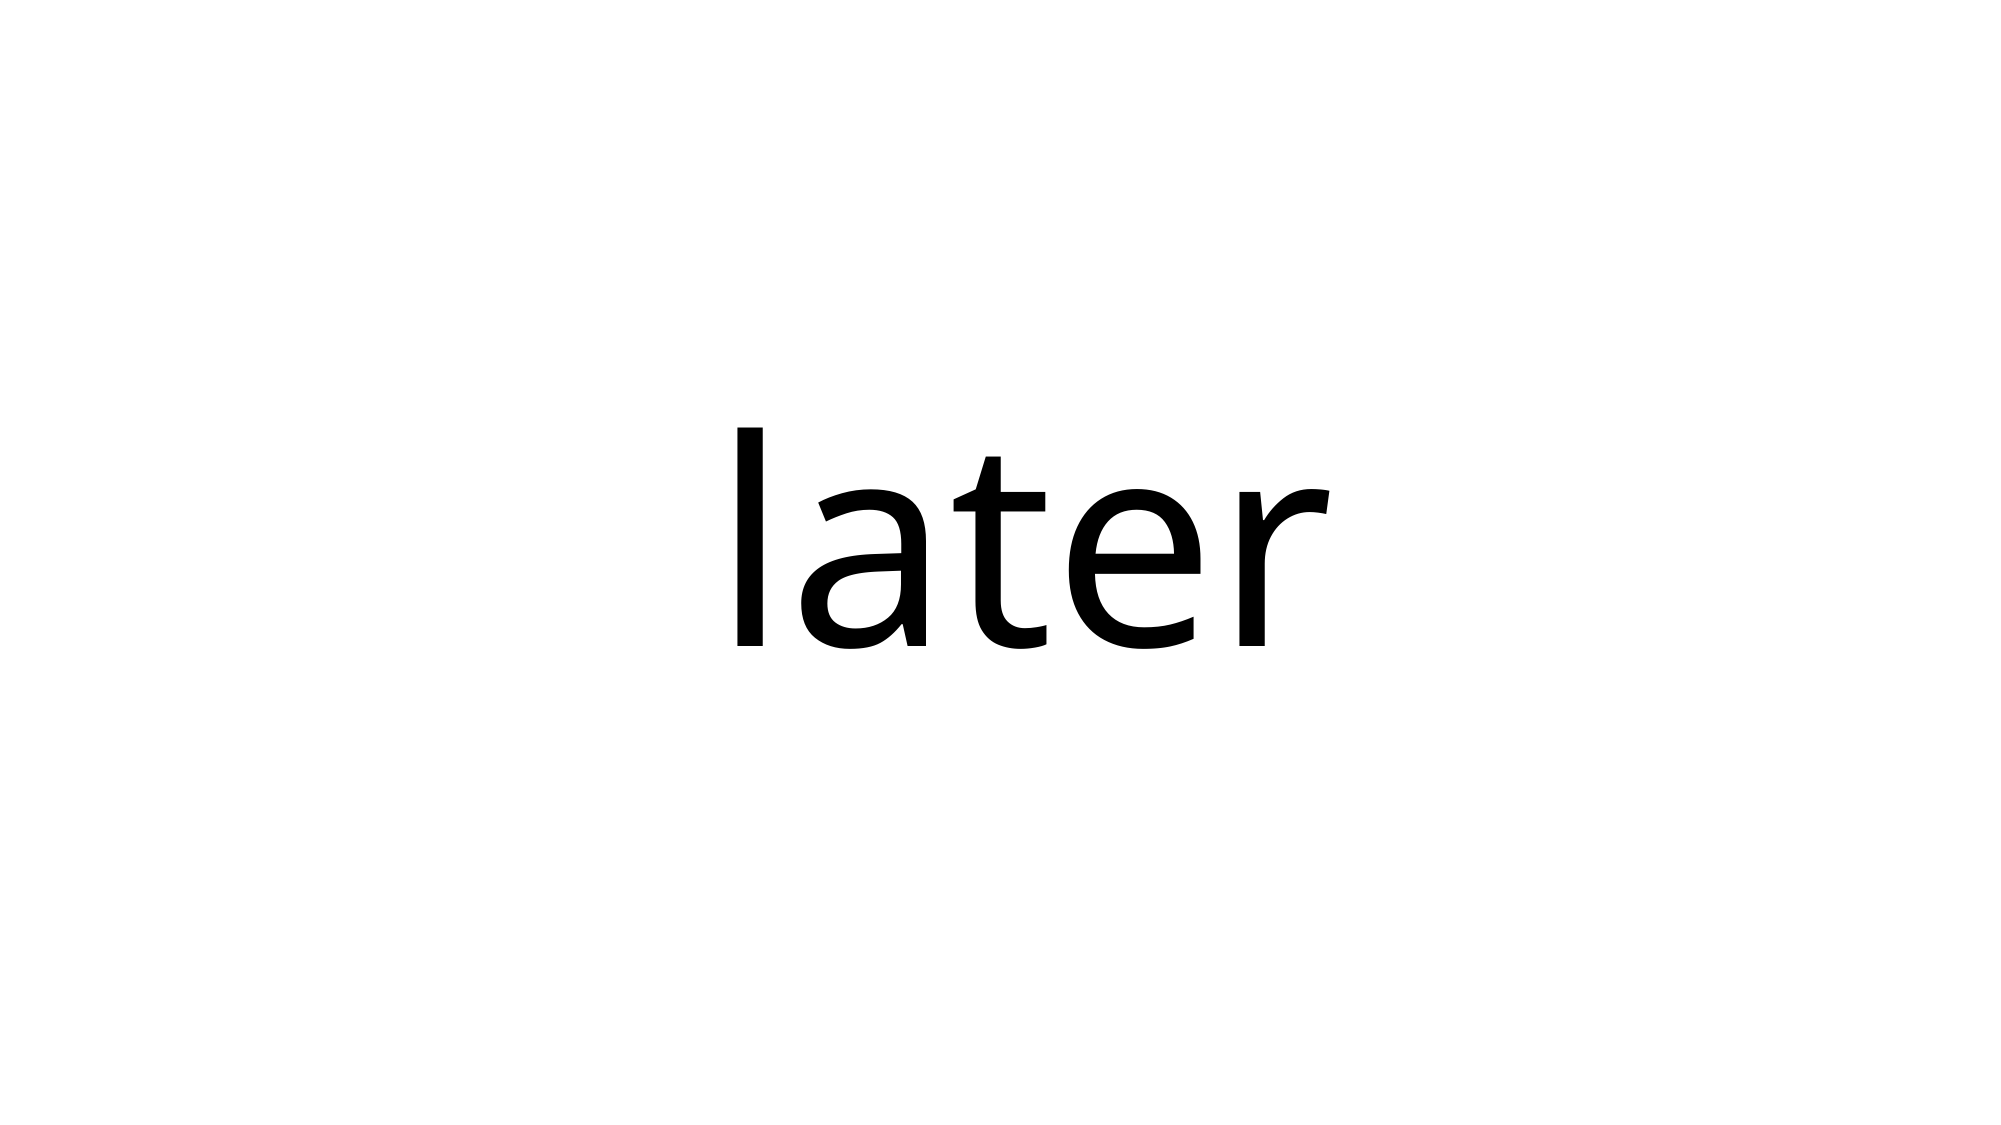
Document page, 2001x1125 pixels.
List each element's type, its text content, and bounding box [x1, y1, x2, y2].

title later [161, 444, 1887, 663]
